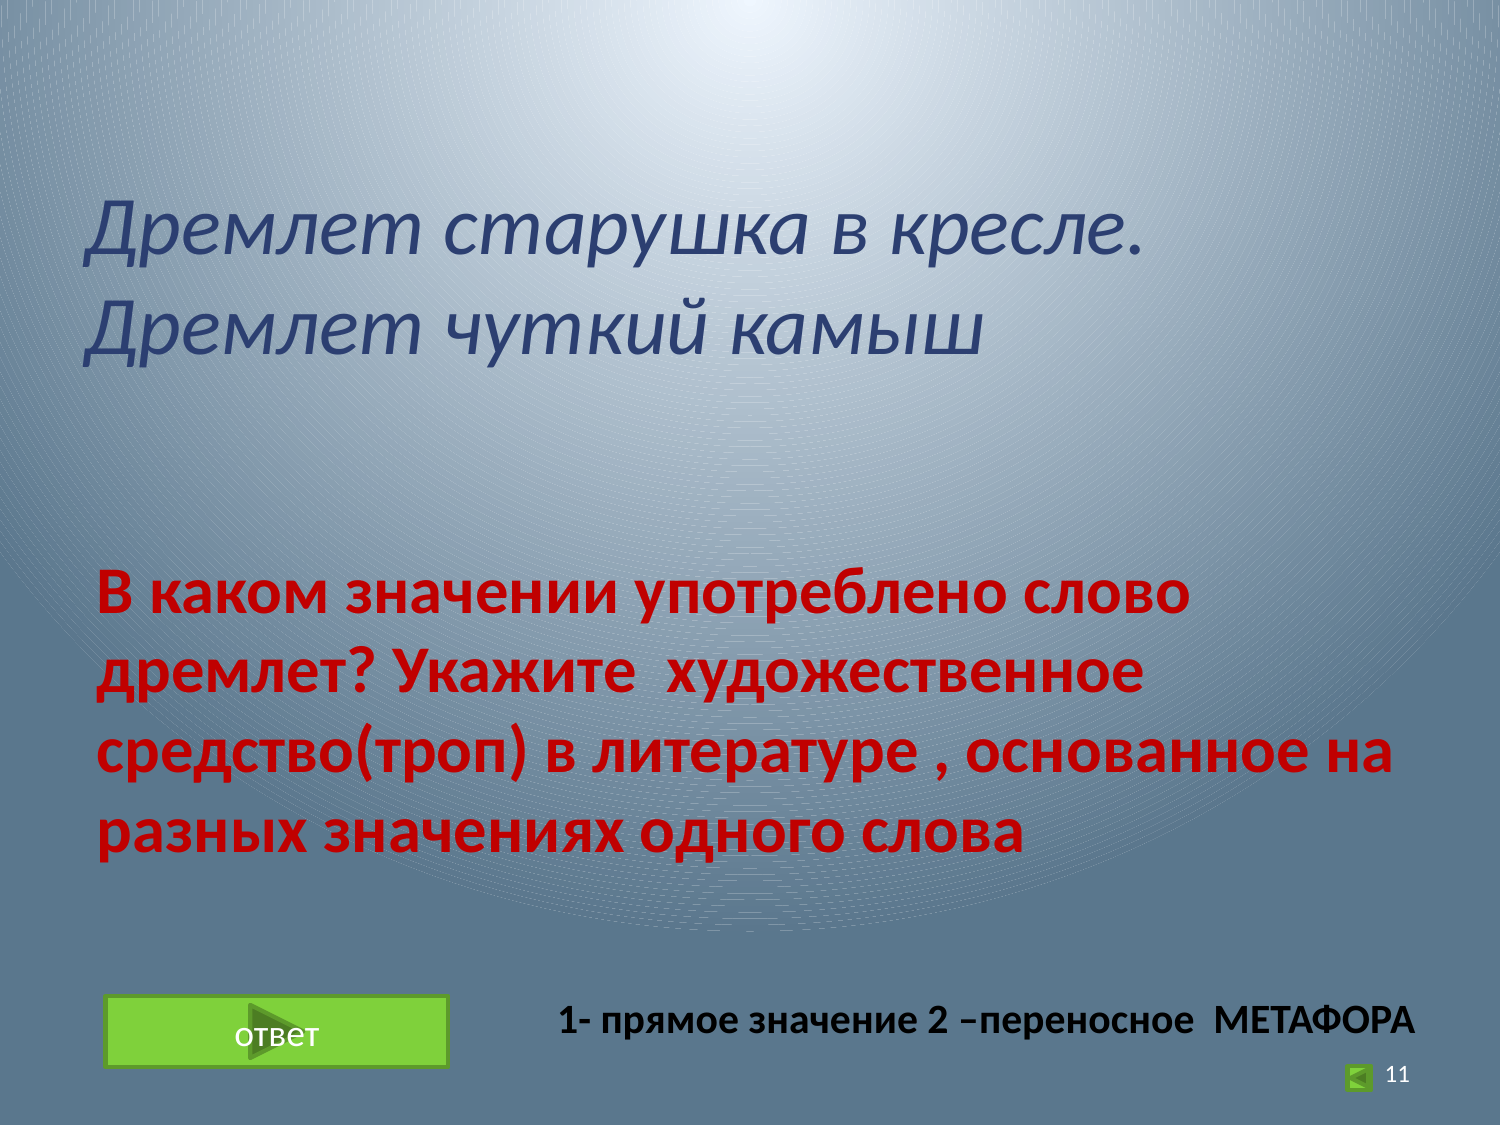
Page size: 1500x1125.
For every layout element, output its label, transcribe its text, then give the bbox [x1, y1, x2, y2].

text_box ответ [103, 994, 450, 1069]
text_box Дремлет старушка в кресле. Дремлет чуткий камыш [70, 164, 1459, 479]
slide_number 11 [1074, 1050, 1425, 1103]
text_box 1- прямое значение 2 –переносное МЕТАФОРА [542, 984, 1431, 1050]
text_box В каком значении употреблено слово дремлет? Укажите художественное средство(троп) в литературе , основанное на разных значениях одного слова [82, 538, 1417, 874]
